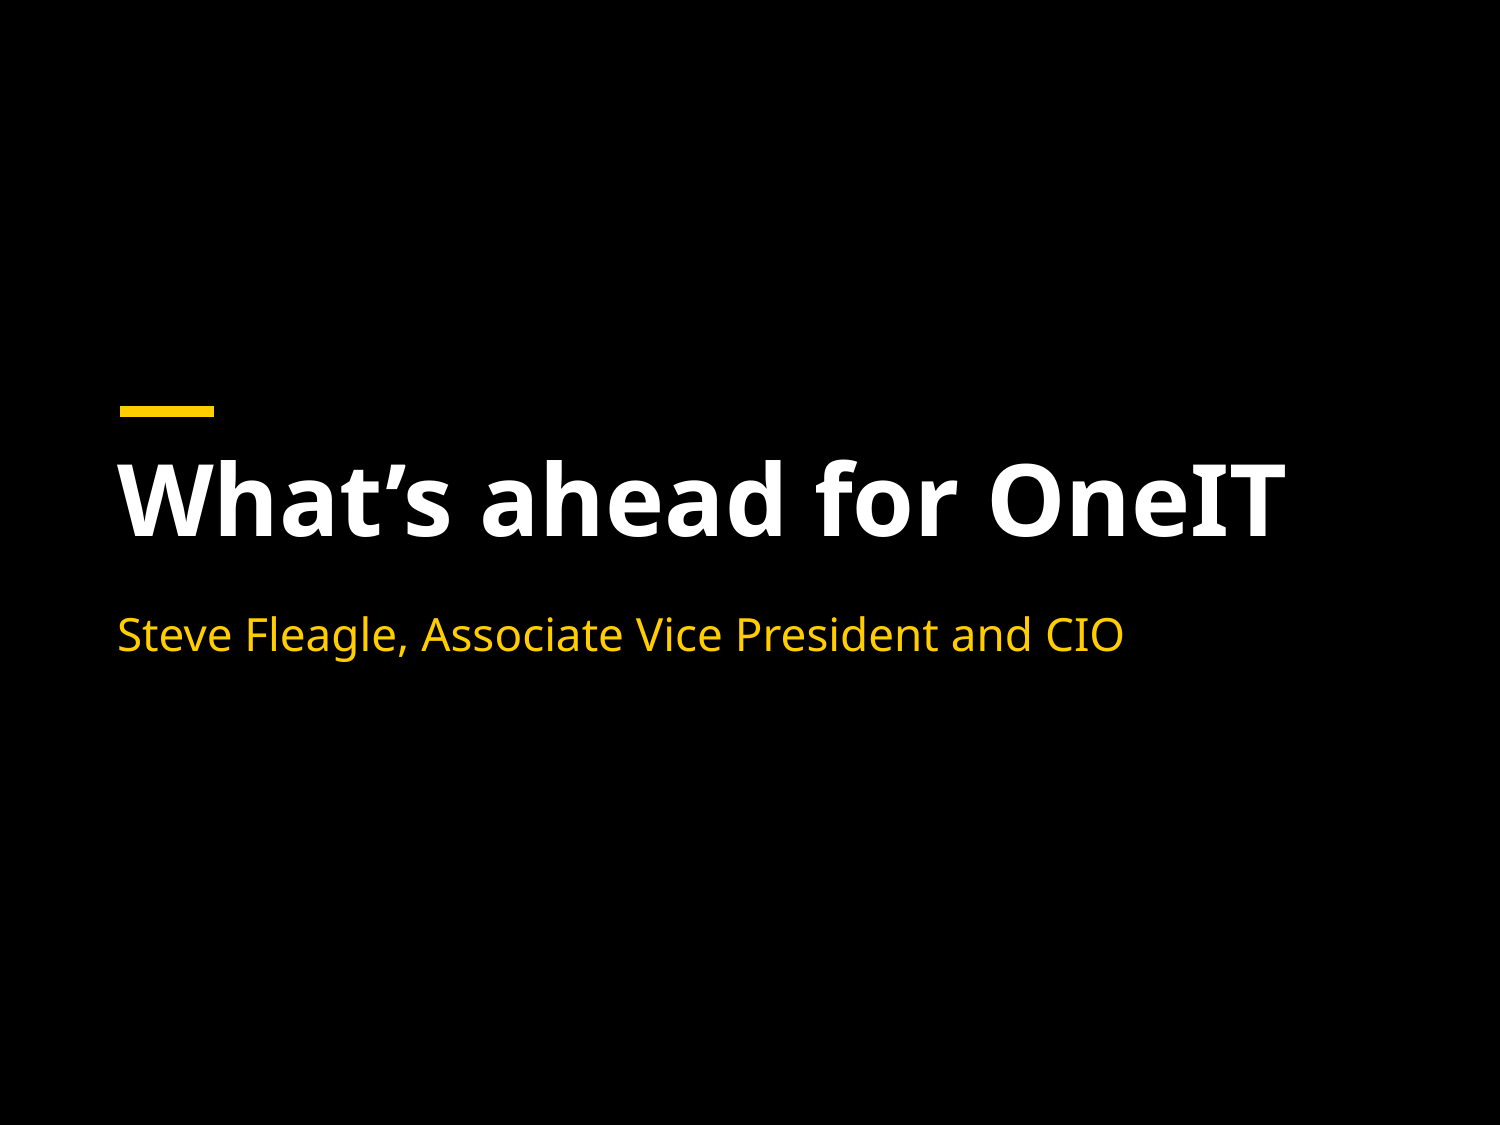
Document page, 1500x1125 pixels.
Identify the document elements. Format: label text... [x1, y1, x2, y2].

title What’s ahead for OneIT [117, 450, 1383, 575]
subtitle Steve Fleagle, Associate Vice President and CIO [117, 606, 1383, 673]
